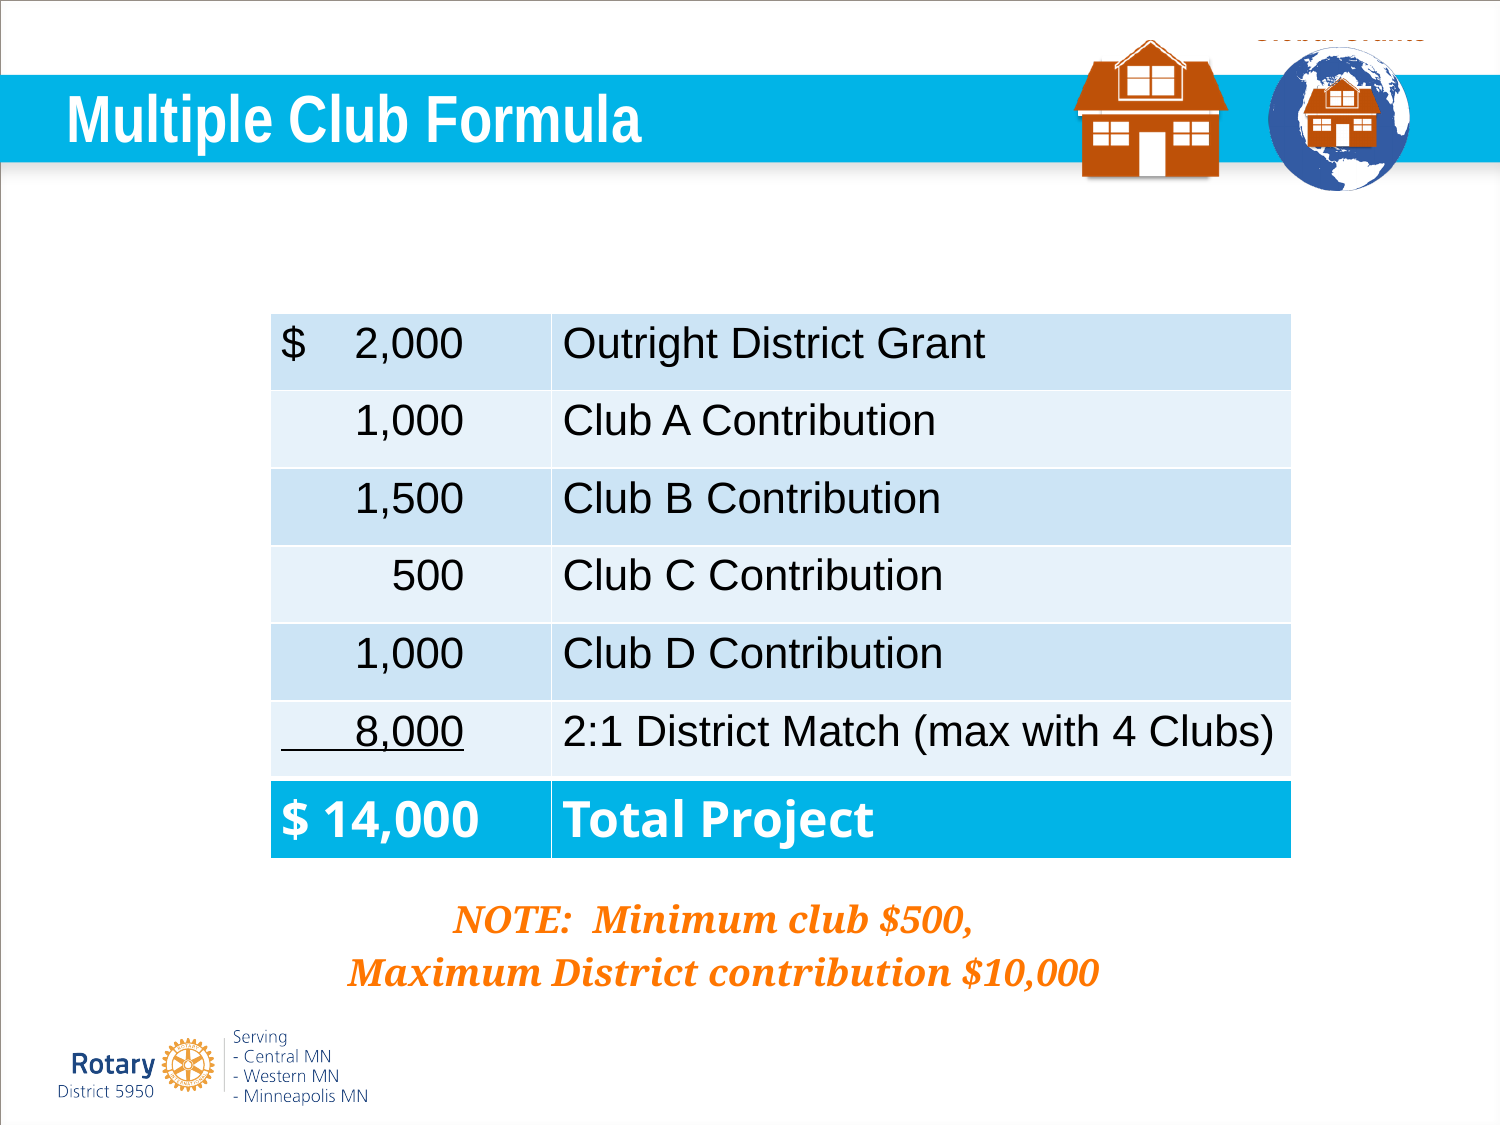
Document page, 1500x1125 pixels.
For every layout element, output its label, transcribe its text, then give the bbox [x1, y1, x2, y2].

table_cell 500 [271, 547, 551, 622]
table_cell $ 14,000 [271, 781, 551, 858]
table_cell Total Project [552, 781, 1291, 858]
table_cell Club B Contribution [552, 469, 1291, 545]
table_cell Club C Contribution [552, 547, 1291, 622]
table_header Outright District Grant [552, 314, 1291, 390]
table_cell 8,000 [271, 702, 551, 776]
table_cell 1,000 [271, 624, 551, 700]
picture [24, 1025, 375, 1113]
table_cell 1,000 [271, 391, 551, 467]
table_cell 2:1 District Match (max with 4 Clubs) [552, 702, 1291, 776]
picture [1040, 40, 1447, 192]
table_cell 1,500 [271, 469, 551, 545]
text_box Multiple Club Formula [52, 67, 673, 163]
table_cell Club A Contribution [552, 391, 1291, 467]
table_header $ 2,000 [271, 314, 551, 390]
list NOTE: Minimum club $500, Maximum District contribution $10,000 [125, 890, 1313, 1009]
table_cell Club D Contribution [552, 624, 1291, 700]
